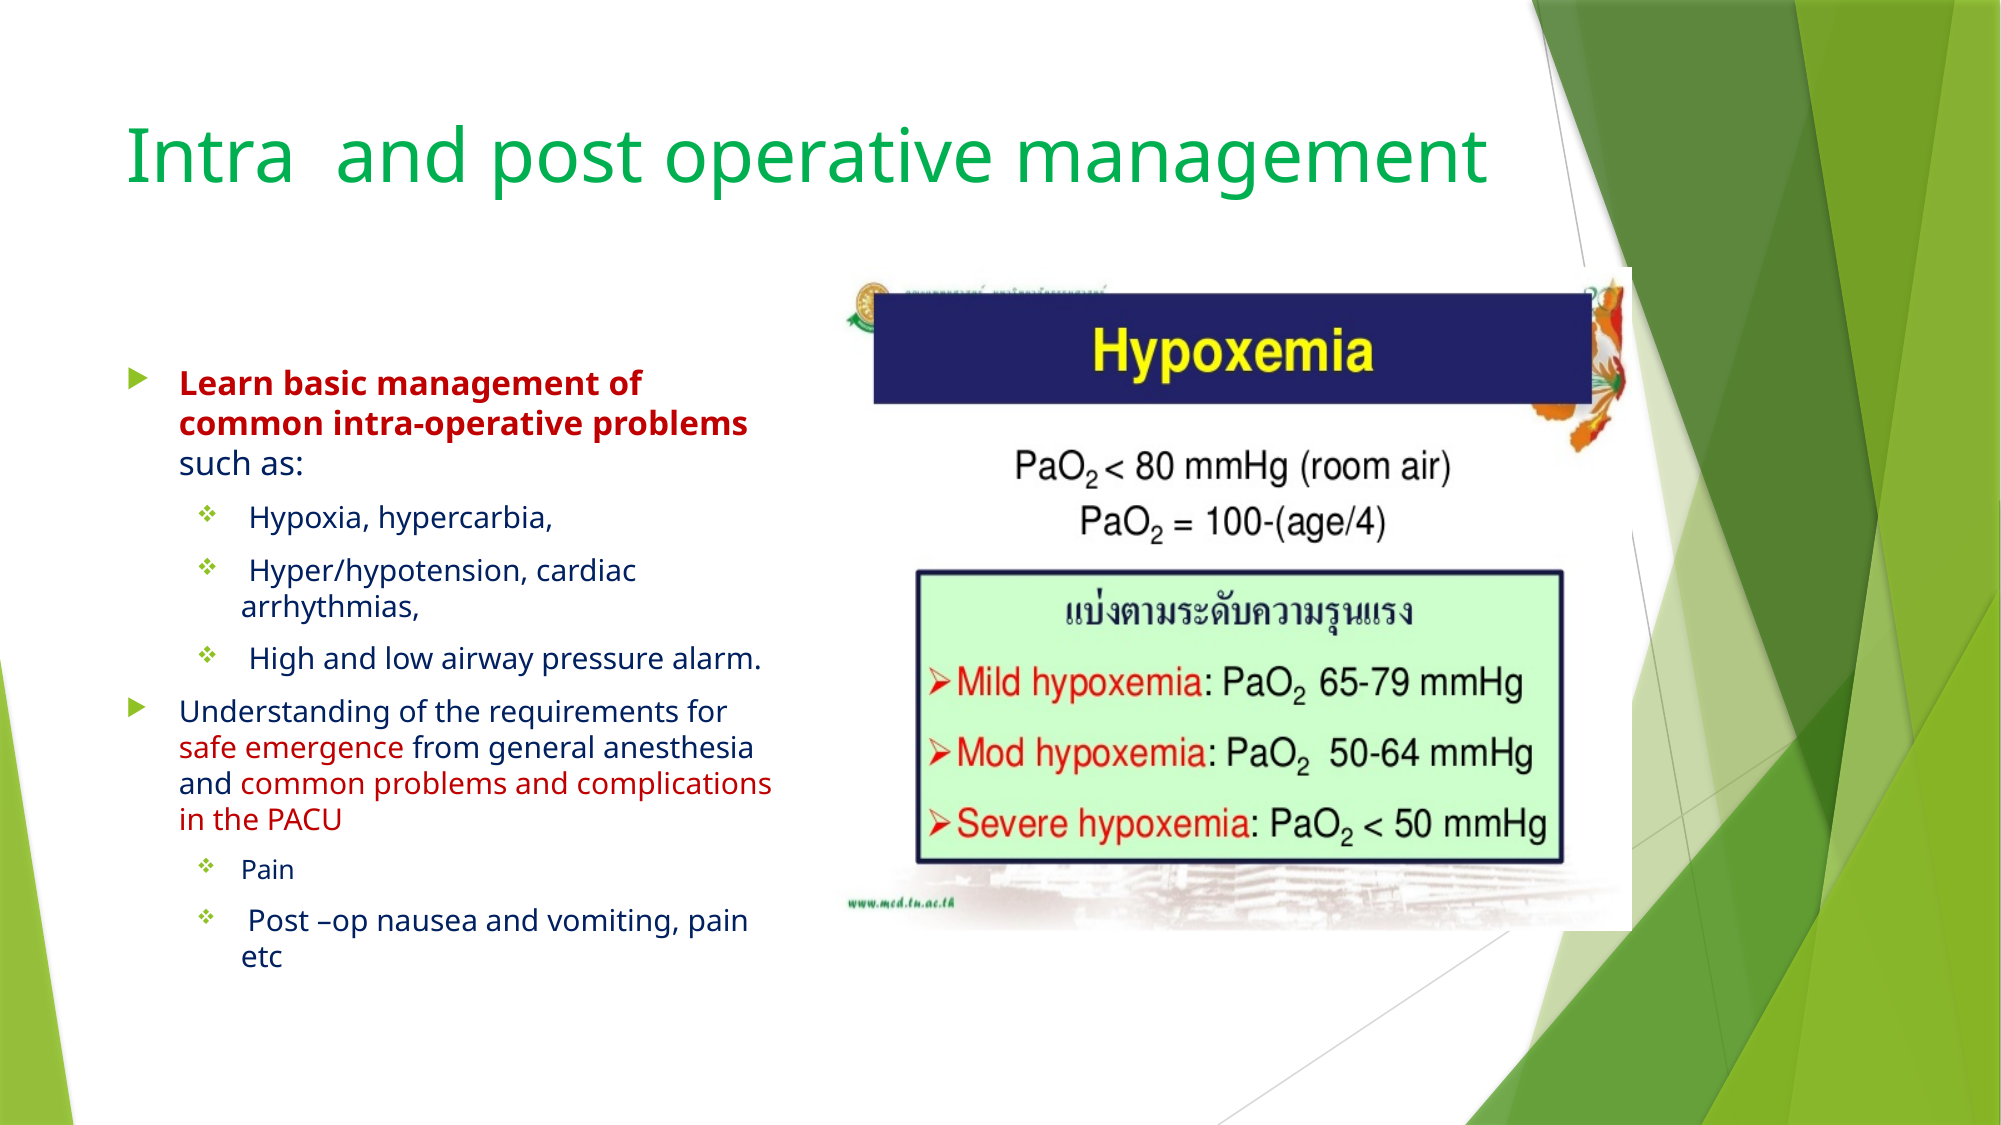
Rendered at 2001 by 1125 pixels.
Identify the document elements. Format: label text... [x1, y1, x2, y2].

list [834, 266, 1632, 931]
title Intra and post operative management [111, 99, 1522, 317]
list Learn basic management of common intra-operative problems such as: Hypoxia, hypercarbia, Hyper/hypotension, cardiac arrhythmias, High and low airway pressure alarm. Understanding of the requirements for safe emergence from general anesthesia and common problems and complications in the PACU Pain Post –op nausea and vomiting, pain etc [111, 354, 798, 992]
